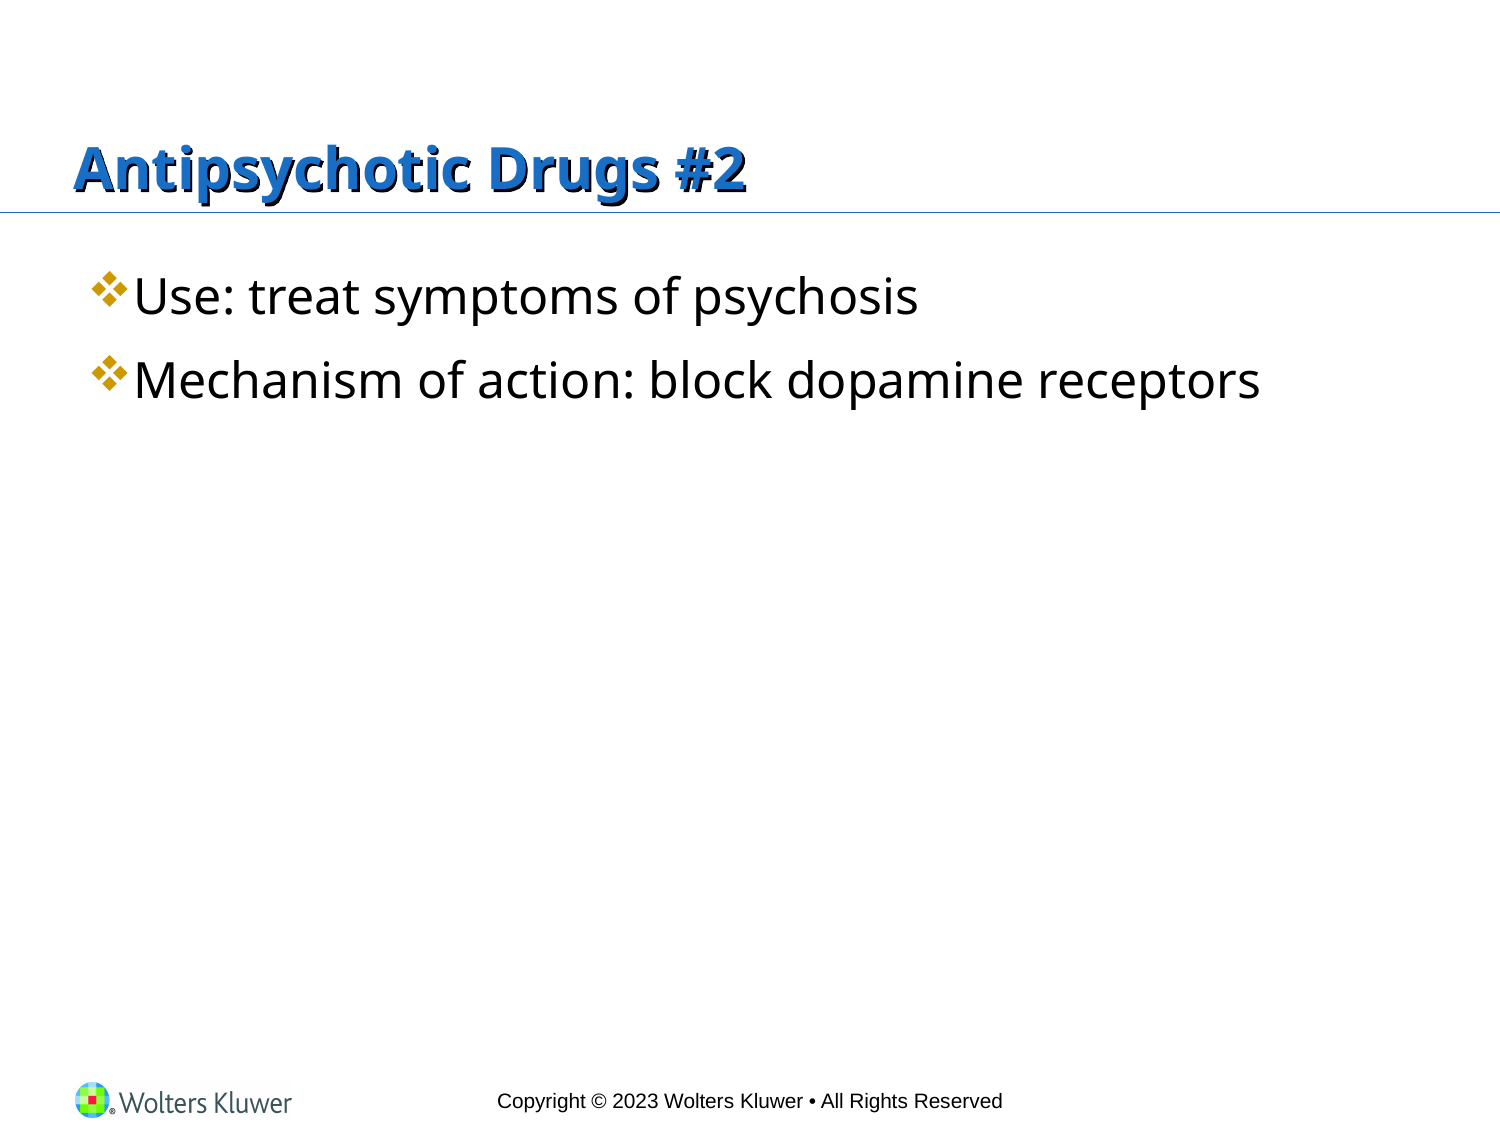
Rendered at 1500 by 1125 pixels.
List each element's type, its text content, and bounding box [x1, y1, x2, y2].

list Use: treat symptoms of psychosis Mechanism of action: block dopamine receptors [72, 263, 1486, 869]
title Antipsychotic Drugs #2 [73, 138, 1472, 203]
picture [75, 1082, 292, 1118]
